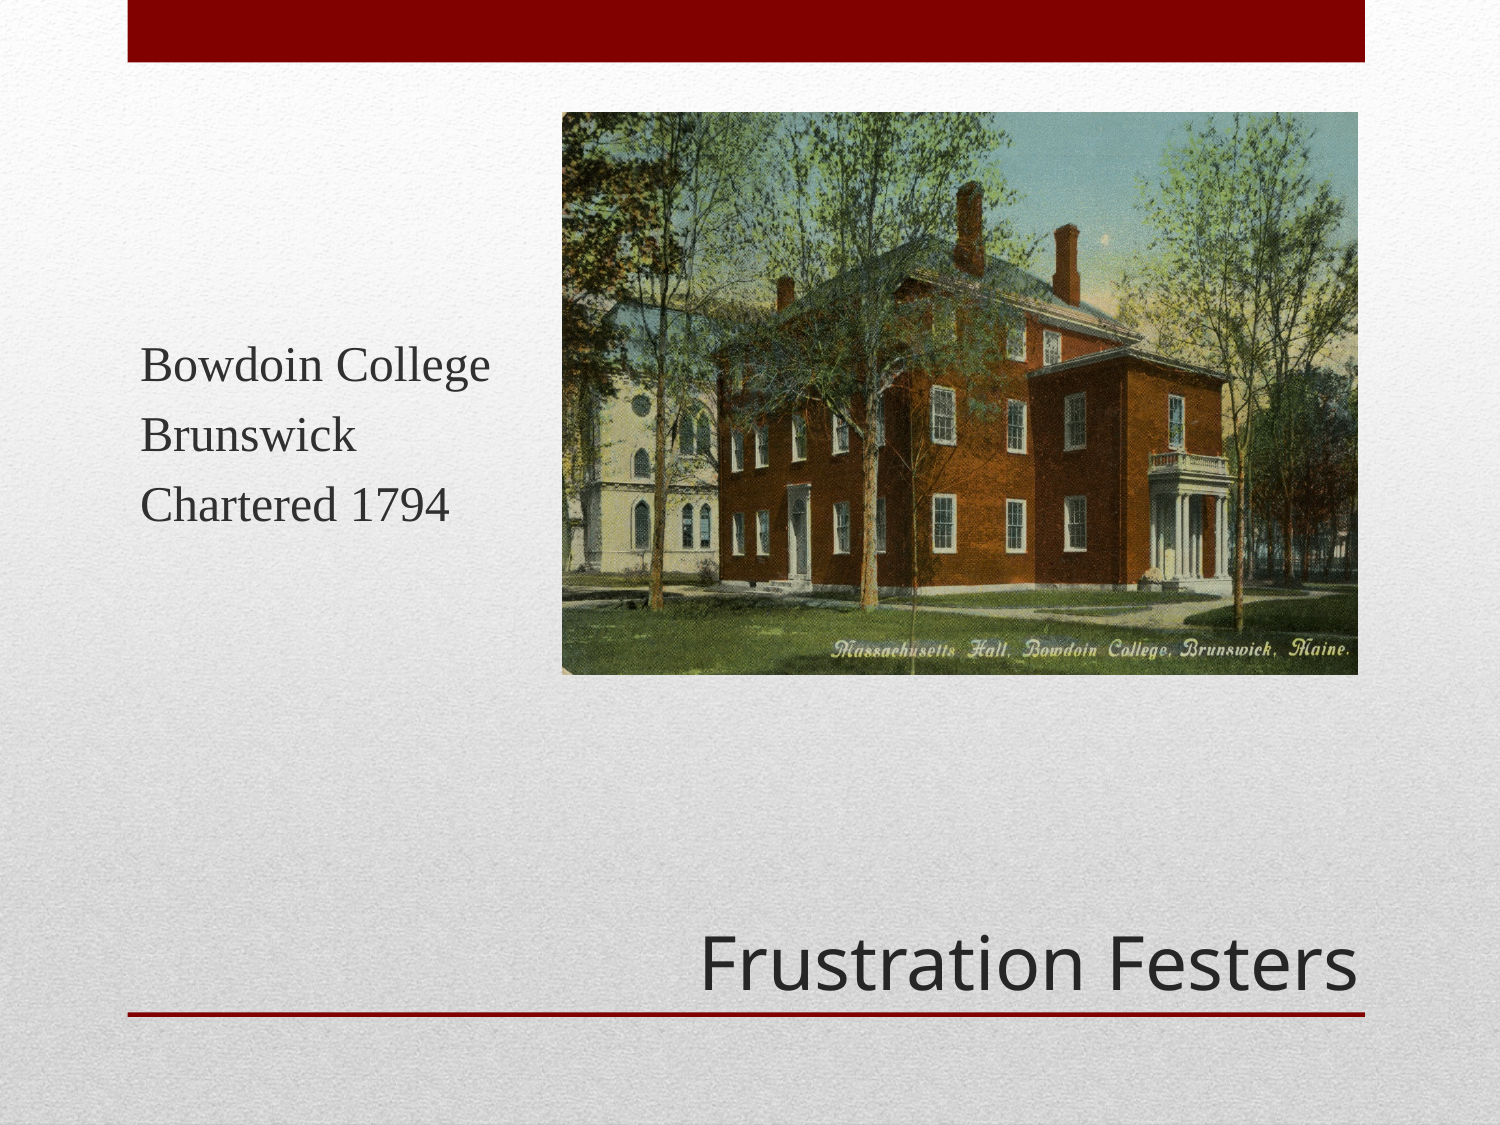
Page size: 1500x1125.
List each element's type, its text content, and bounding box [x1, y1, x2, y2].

picture [561, 111, 1359, 676]
list Bowdoin College Brunswick Chartered 1794 [125, 112, 1363, 750]
title Frustration Festers [125, 887, 1375, 1013]
